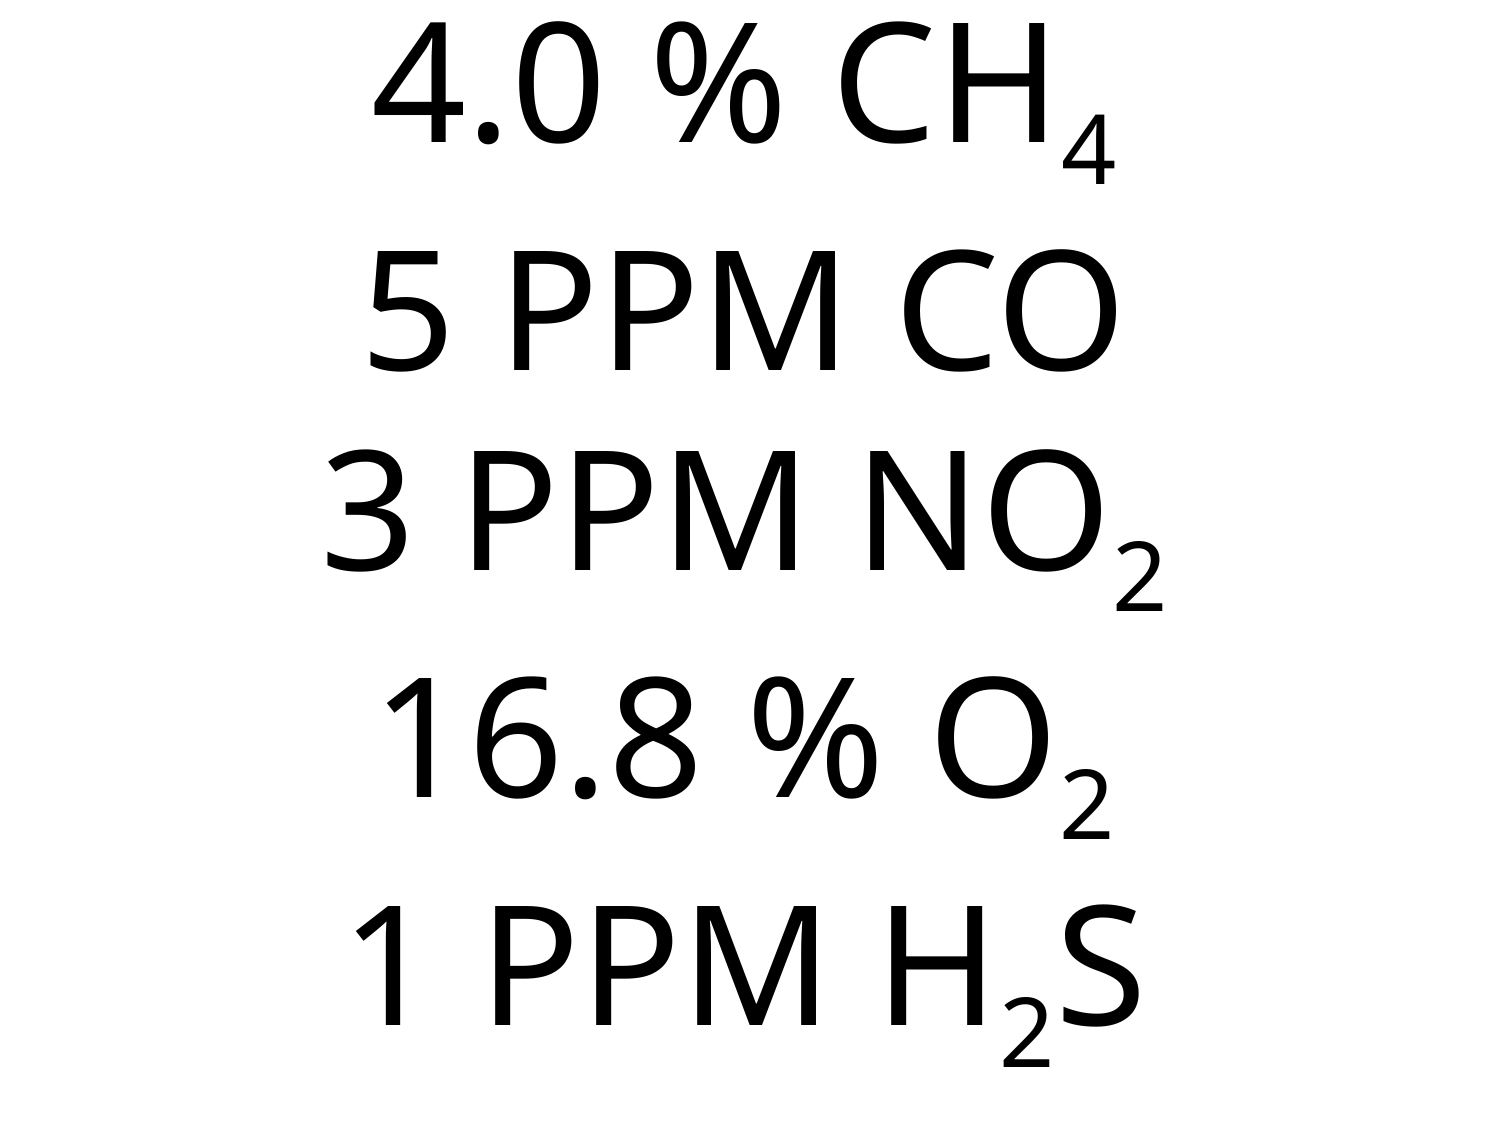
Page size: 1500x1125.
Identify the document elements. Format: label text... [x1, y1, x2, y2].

title 4.0 % CH4 5 PPM CO 3 PPM NO2 16.8 % O2 1 PPM H2S [75, 437, 1413, 625]
